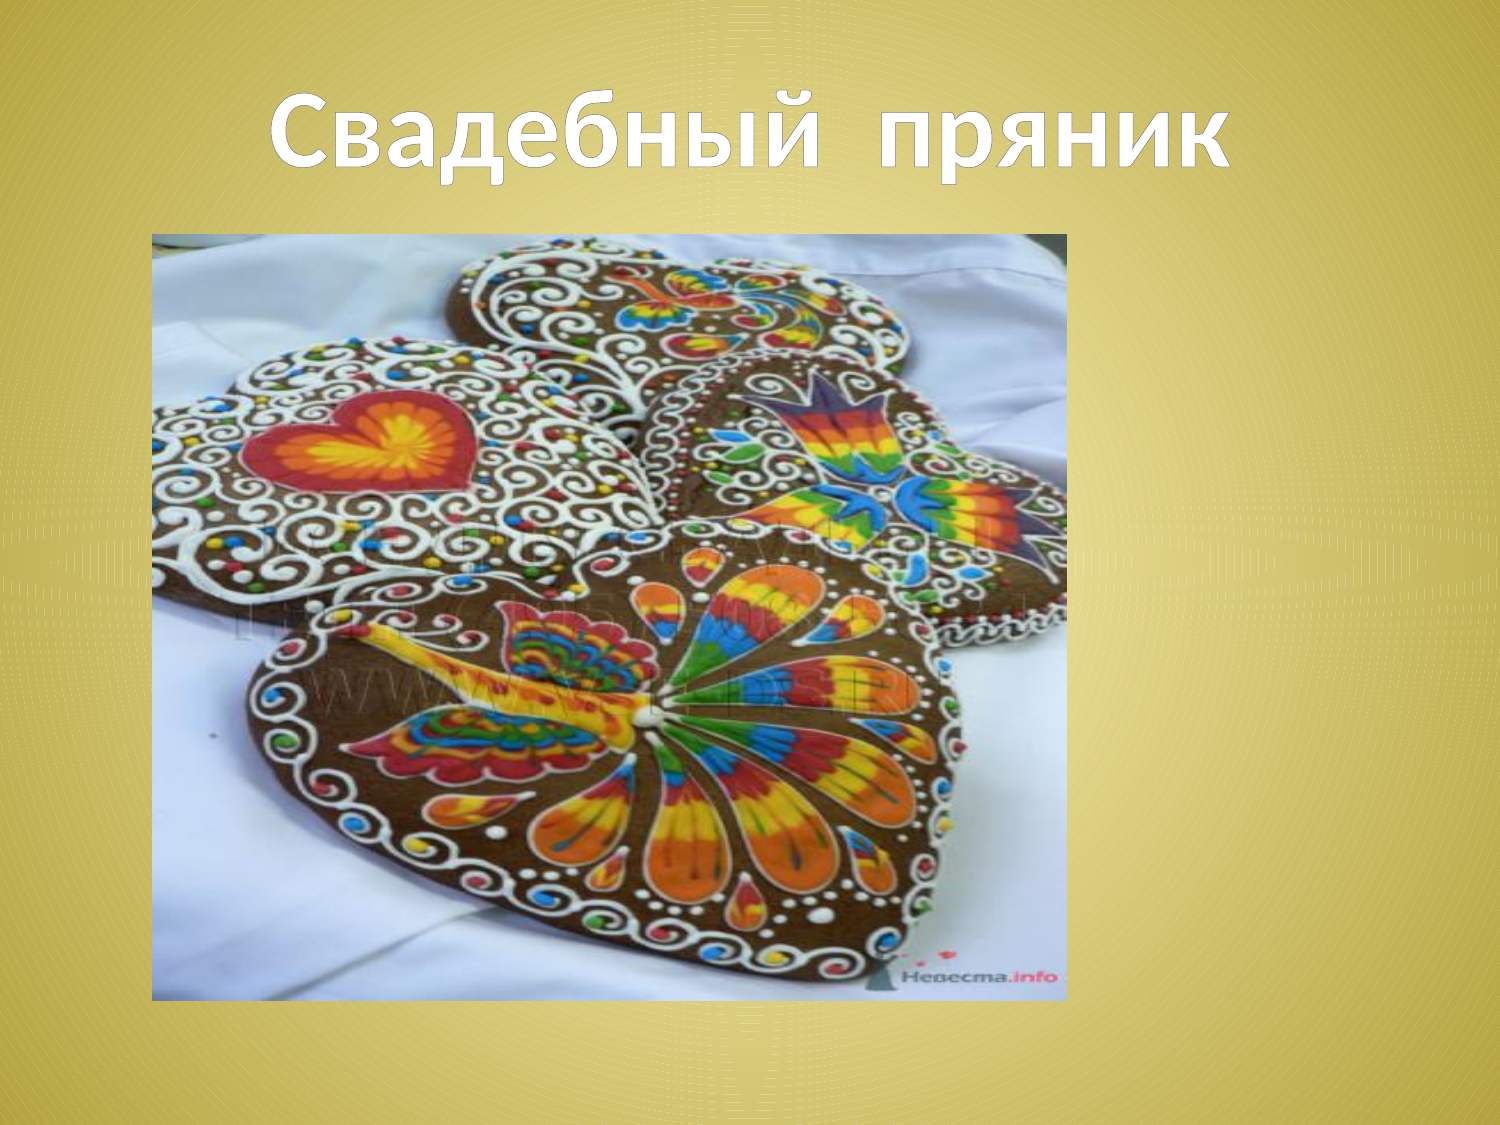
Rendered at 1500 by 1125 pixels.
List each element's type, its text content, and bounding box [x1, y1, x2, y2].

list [151, 233, 1067, 1001]
text_box Свадебный пряник [248, 46, 1252, 197]
